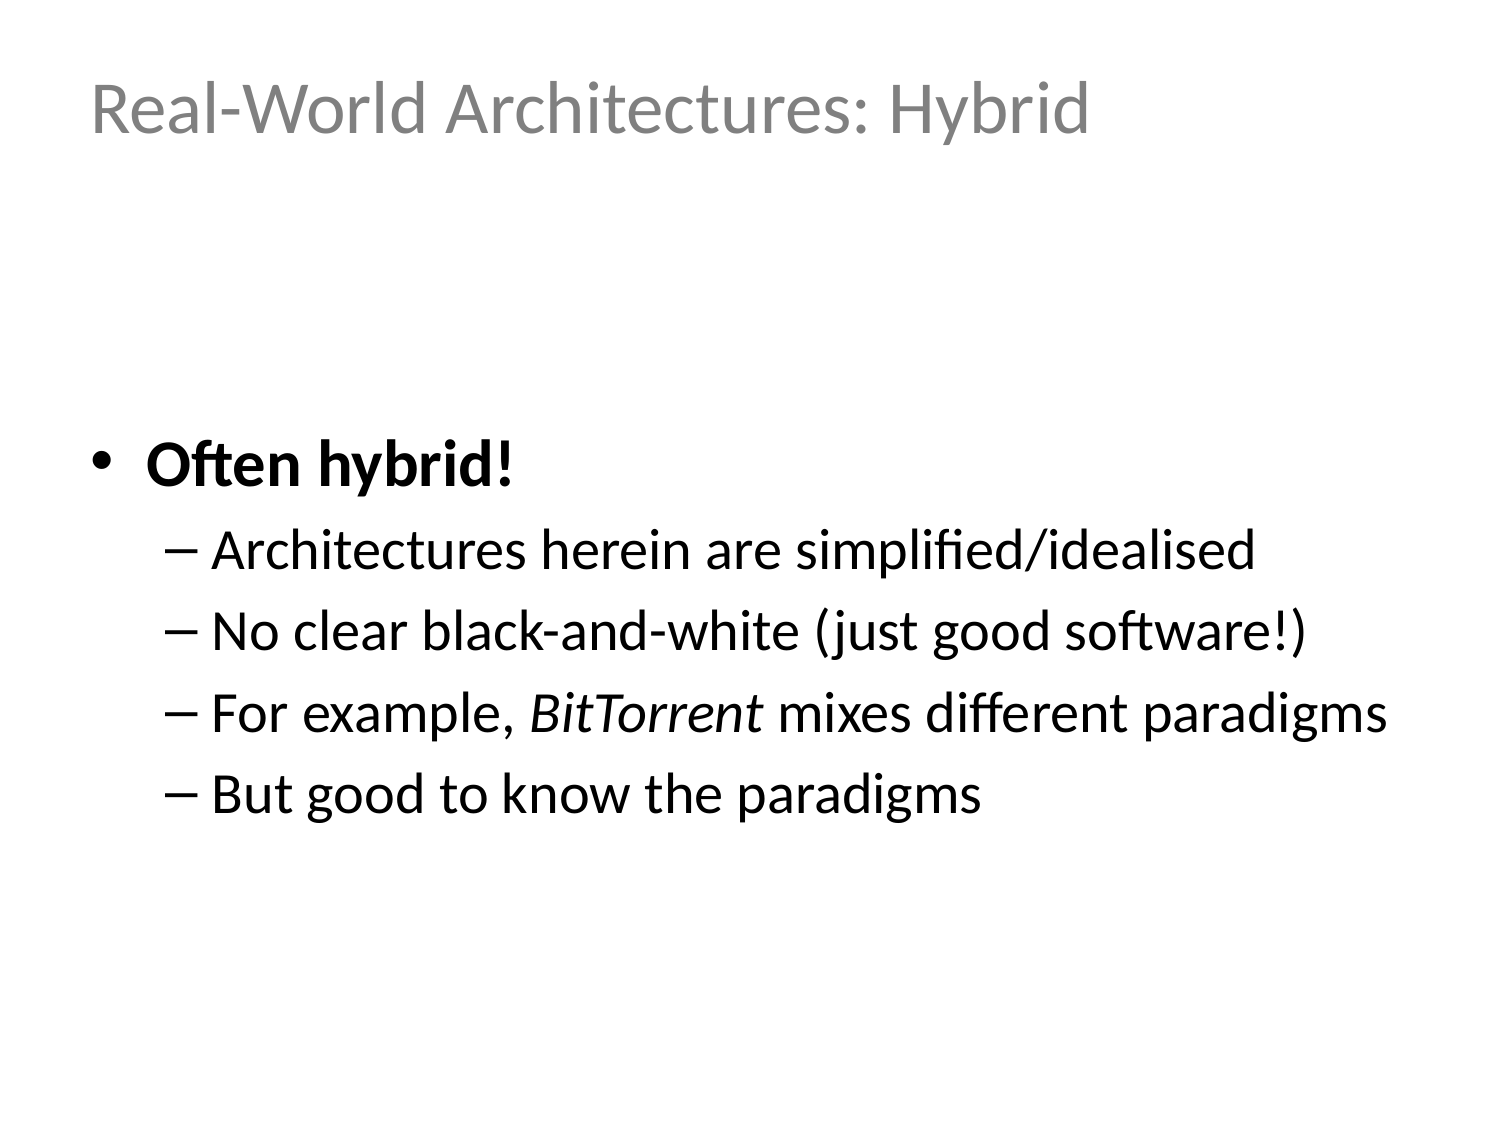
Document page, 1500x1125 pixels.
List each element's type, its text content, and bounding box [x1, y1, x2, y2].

list Often hybrid! Architectures herein are simplified/idealised No clear black-and-white (just good software!) For example, BitTorrent mixes different paradigms But good to know the paradigms [75, 224, 1425, 1050]
title Real-World Architectures: Hybrid [75, 45, 1425, 163]
